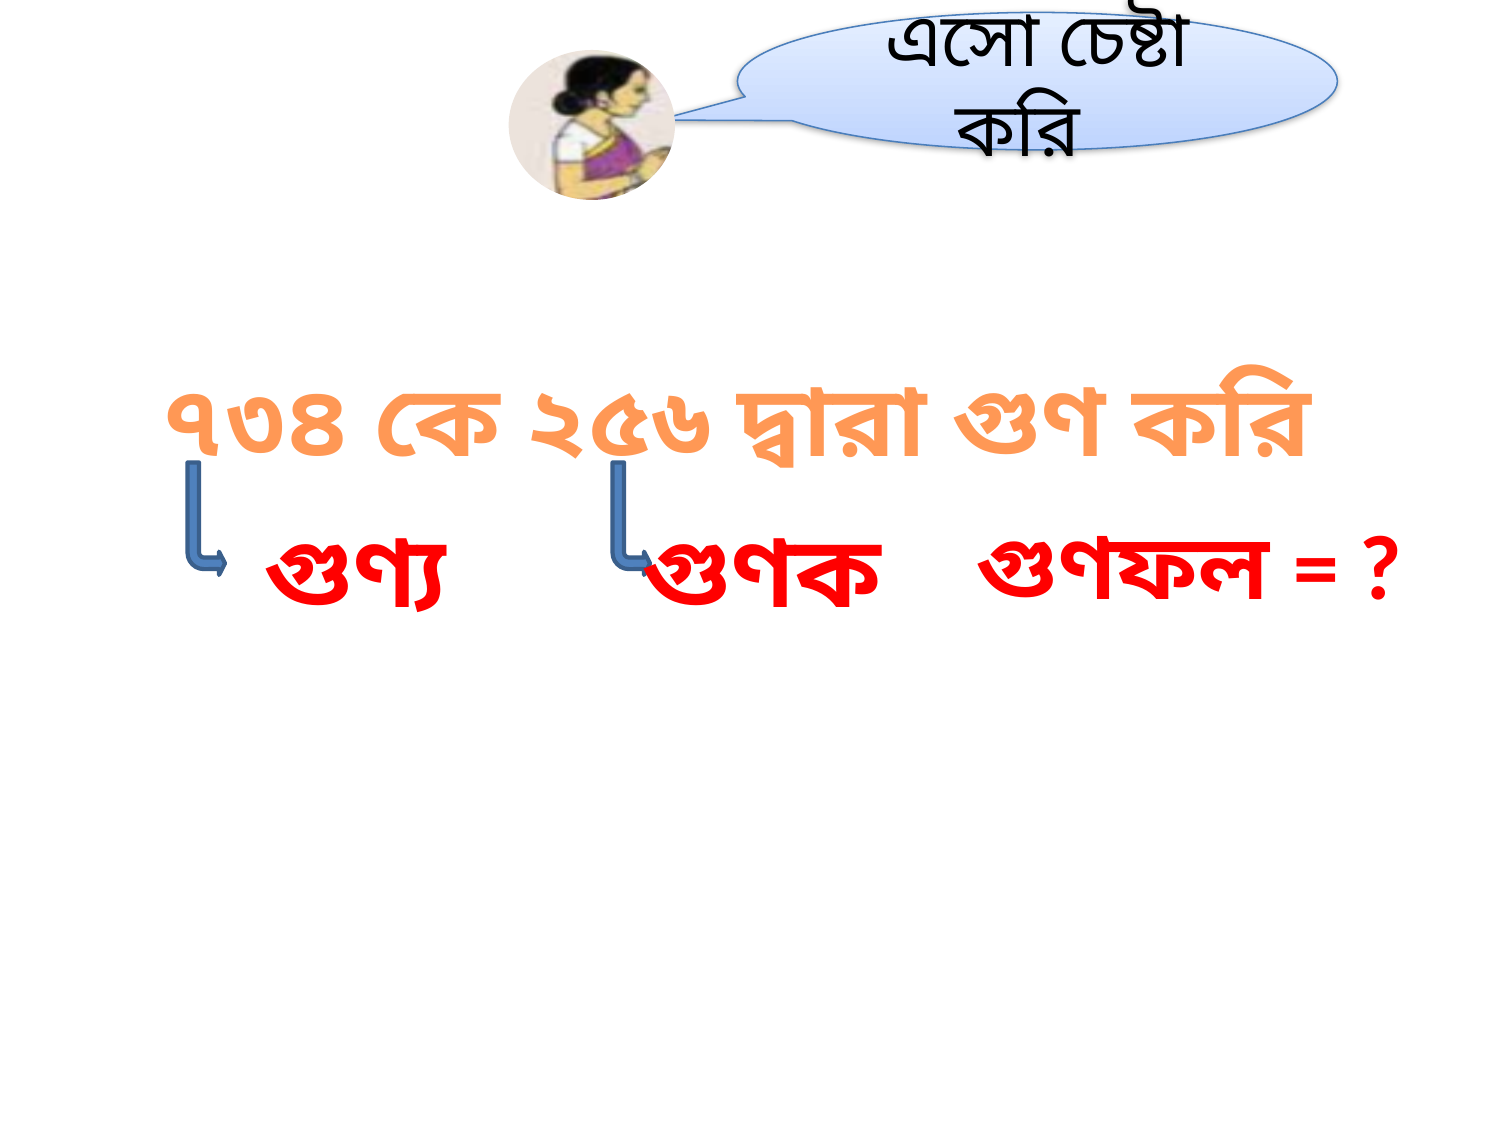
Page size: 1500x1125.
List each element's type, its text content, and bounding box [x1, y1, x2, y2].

text_box ৭৩৪ কে ২৫৬ দ্বারা গুণ করি [0, 348, 1500, 484]
text_box গুণক [612, 500, 938, 635]
text_box গুণ্য [237, 500, 500, 635]
text_box [610, 460, 627, 560]
text_box গুণফল = ? [937, 499, 1463, 625]
text_box [185, 460, 227, 577]
text_box এসো চেষ্টা করি [680, 11, 1339, 151]
picture [508, 49, 676, 201]
